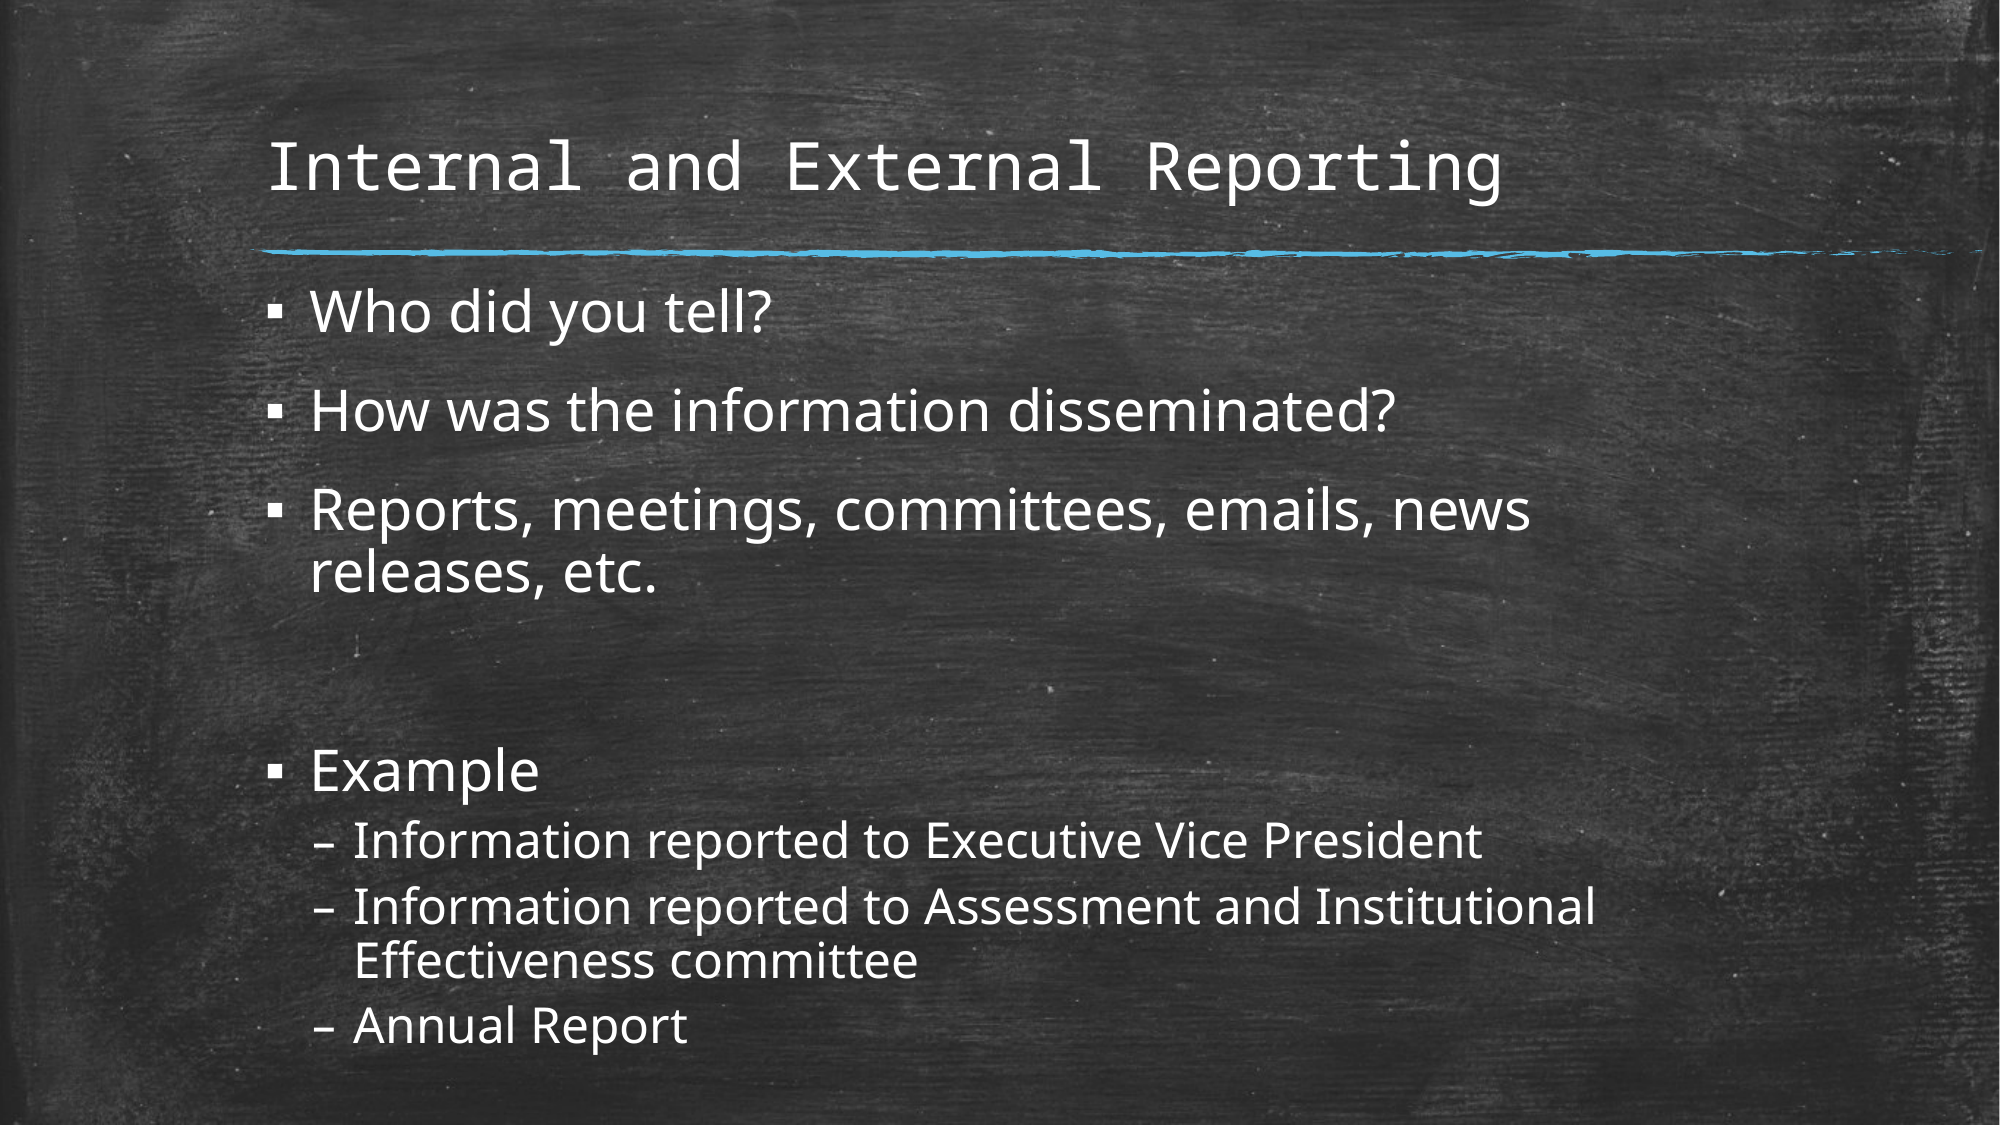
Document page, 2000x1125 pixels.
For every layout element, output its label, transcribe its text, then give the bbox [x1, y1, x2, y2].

title Internal and External Reporting [249, 45, 1750, 213]
list Who did you tell? How was the information disseminated? Reports, meetings, committees, emails, news releases, etc. Example Information reported to Executive Vice President Information reported to Assessment and Institutional Effectiveness committee Annual Report [249, 275, 1750, 1063]
